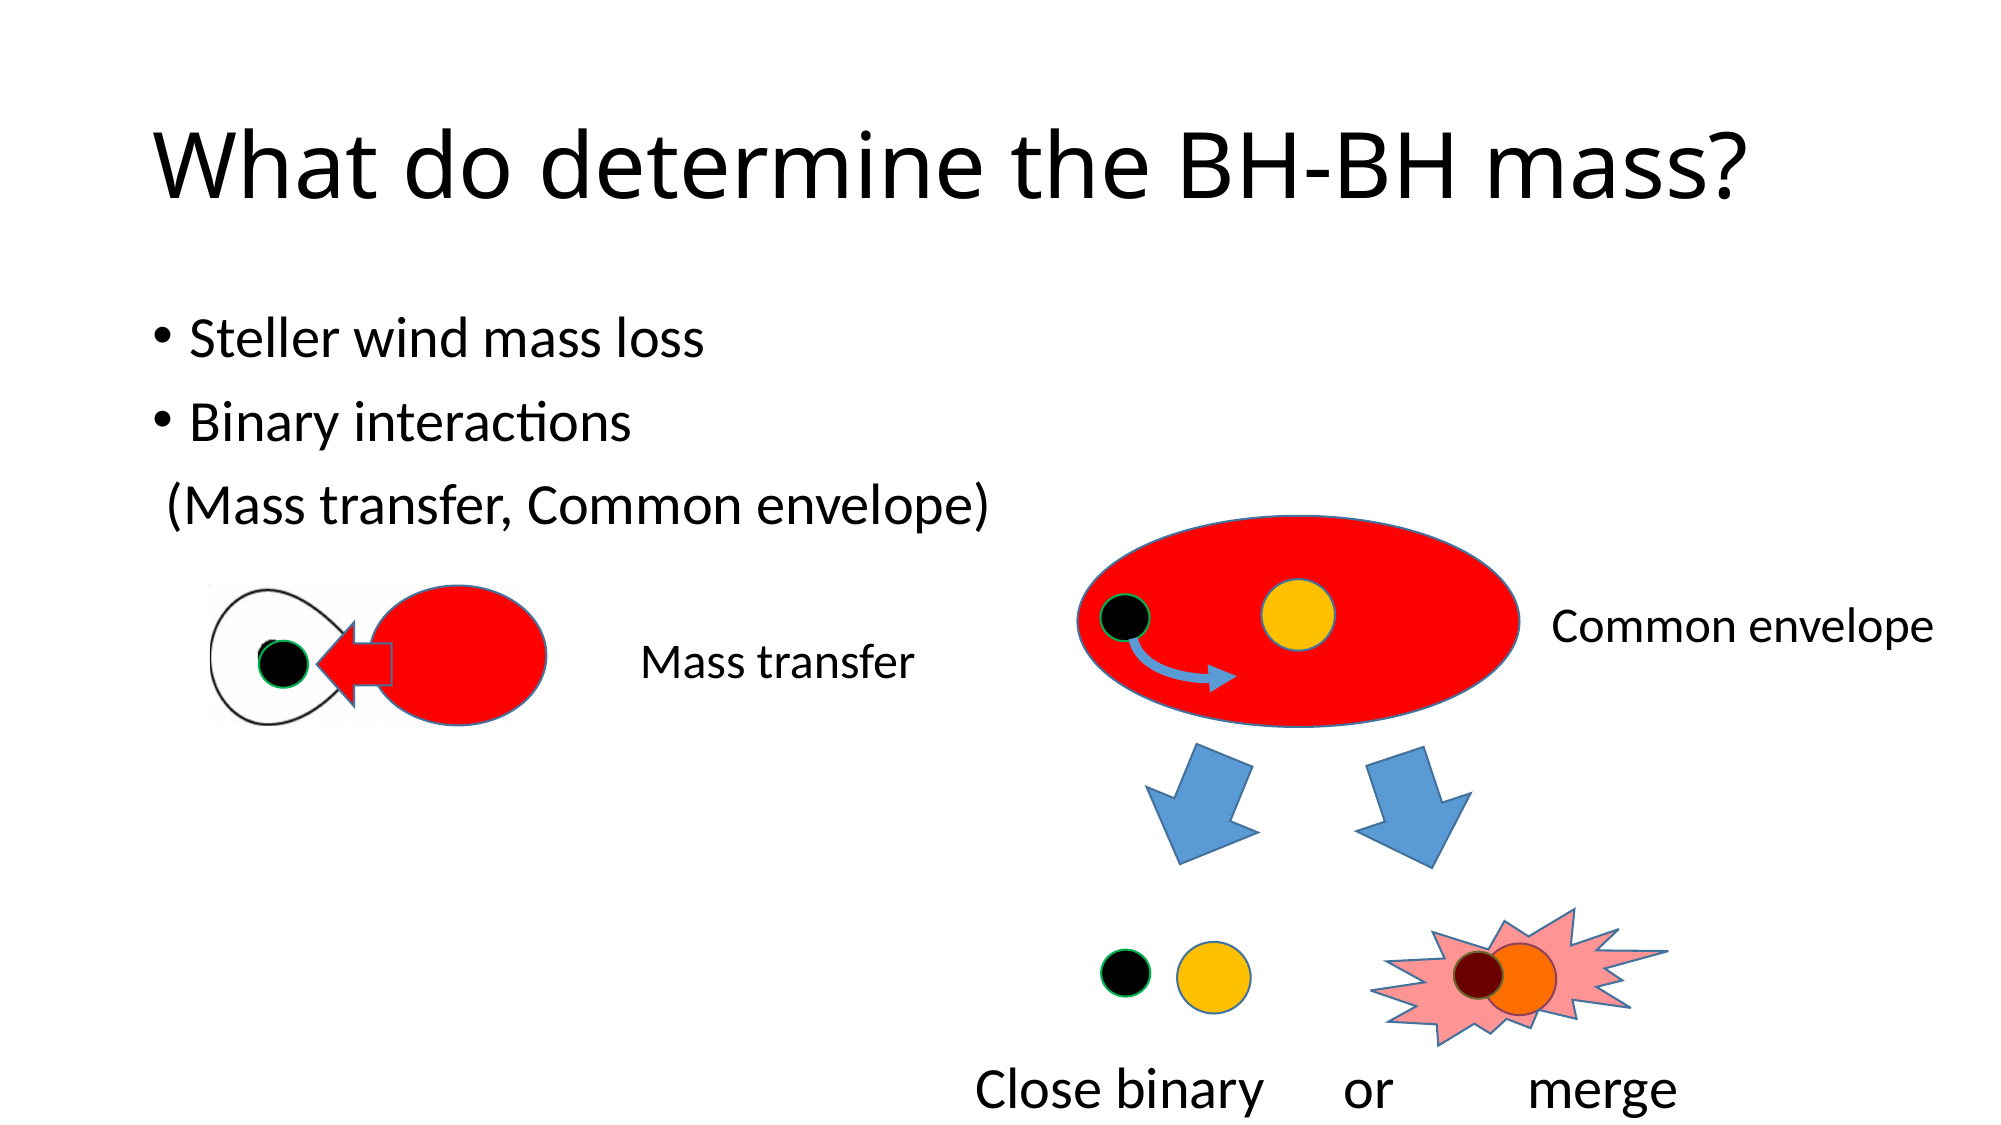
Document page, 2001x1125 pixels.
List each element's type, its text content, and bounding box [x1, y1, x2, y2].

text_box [960, 515, 1970, 1125]
title What do determine the BH-BH mass? [137, 59, 1863, 278]
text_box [209, 585, 960, 726]
list Steller wind mass loss Binary interactions (Mass transfer, Common envelope) [137, 299, 1863, 1014]
